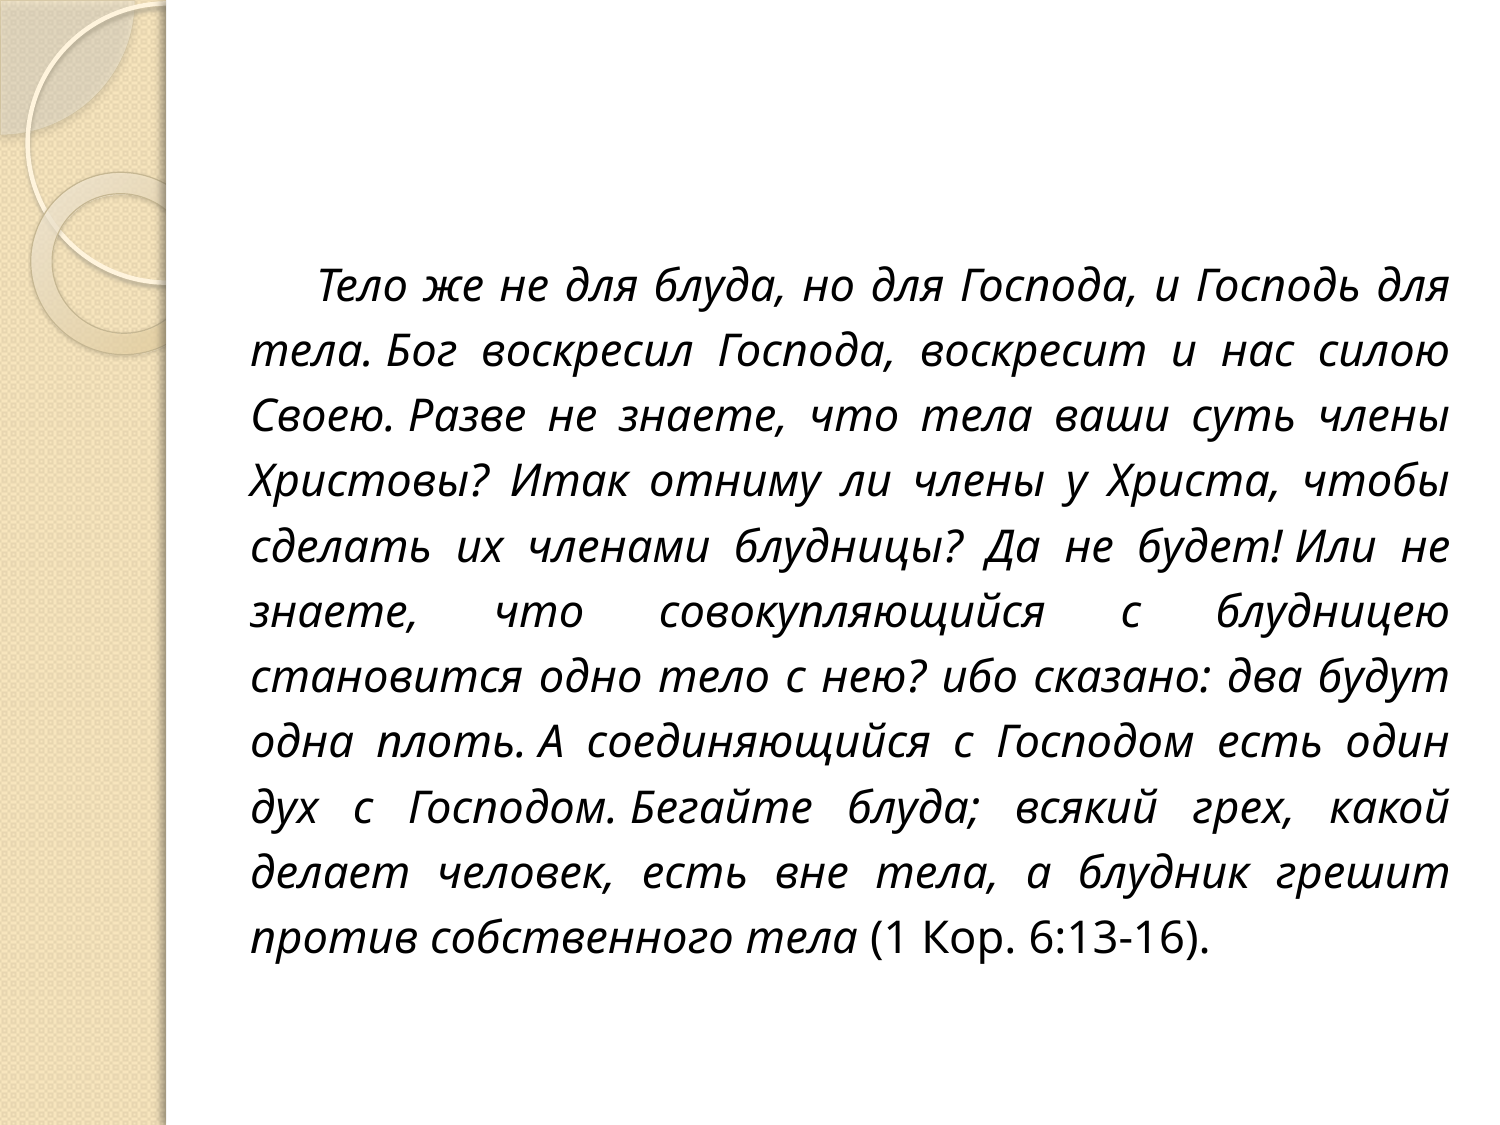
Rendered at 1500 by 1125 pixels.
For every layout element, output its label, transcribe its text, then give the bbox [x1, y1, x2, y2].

list Тело же не для блуда, но для Господа, и Господь для тела. Бог воскресил Господа, воскресит и нас силою Своею. Разве не знаете, что тела ваши суть члены Христовы? Итак отниму ли члены у Христа, чтобы сделать их членами блудницы? Да не будет! Или не знаете, что совокупляющийся с блудницею становится одно тело с нею? ибо сказано: два будут одна плоть. А соединяющийся с Господом есть один дух с Господом. Бегайте блуда; всякий грех, какой делает человек, есть вне тела, а блудник грешит против собственного тела (1 Кор. 6:13-16). [235, 237, 1466, 1025]
